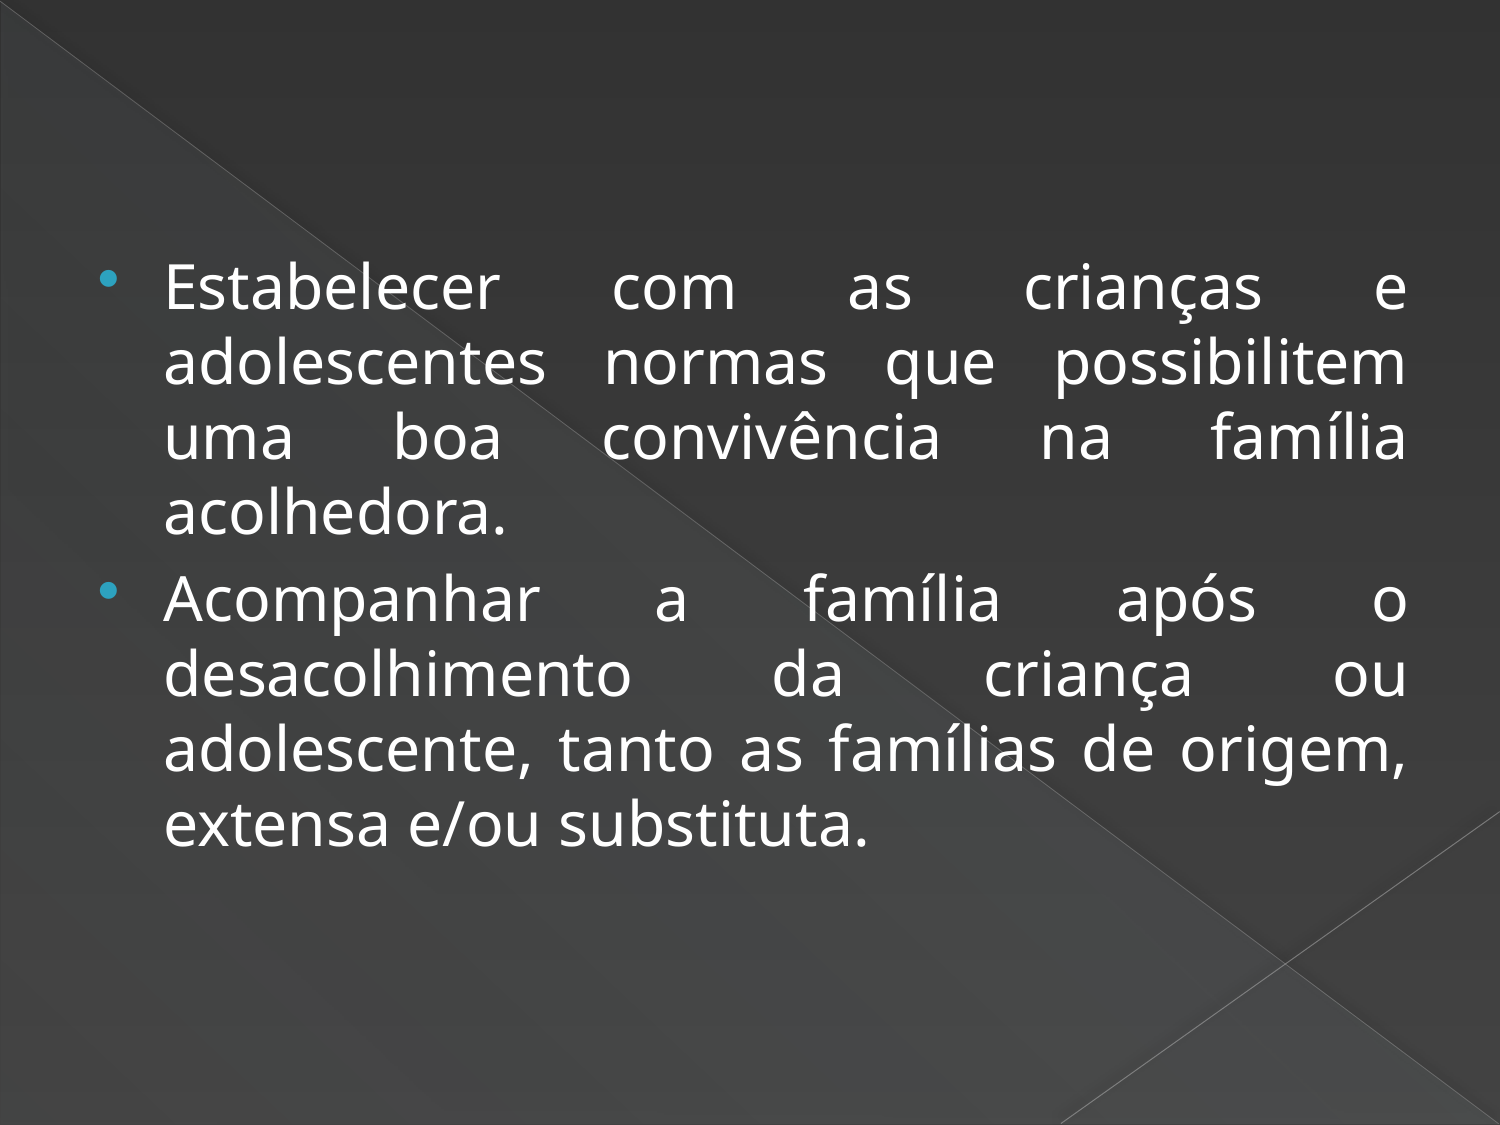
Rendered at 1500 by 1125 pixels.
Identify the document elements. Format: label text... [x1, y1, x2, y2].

title [75, 43, 1425, 152]
list Estabelecer com as crianças e adolescentes normas que possibilitem uma boa convivência na família acolhedora. Acompanhar a família após o desacolhimento da criança ou adolescente, tanto as famílias de origem, extensa e/ou substituta. [75, 152, 1425, 1059]
